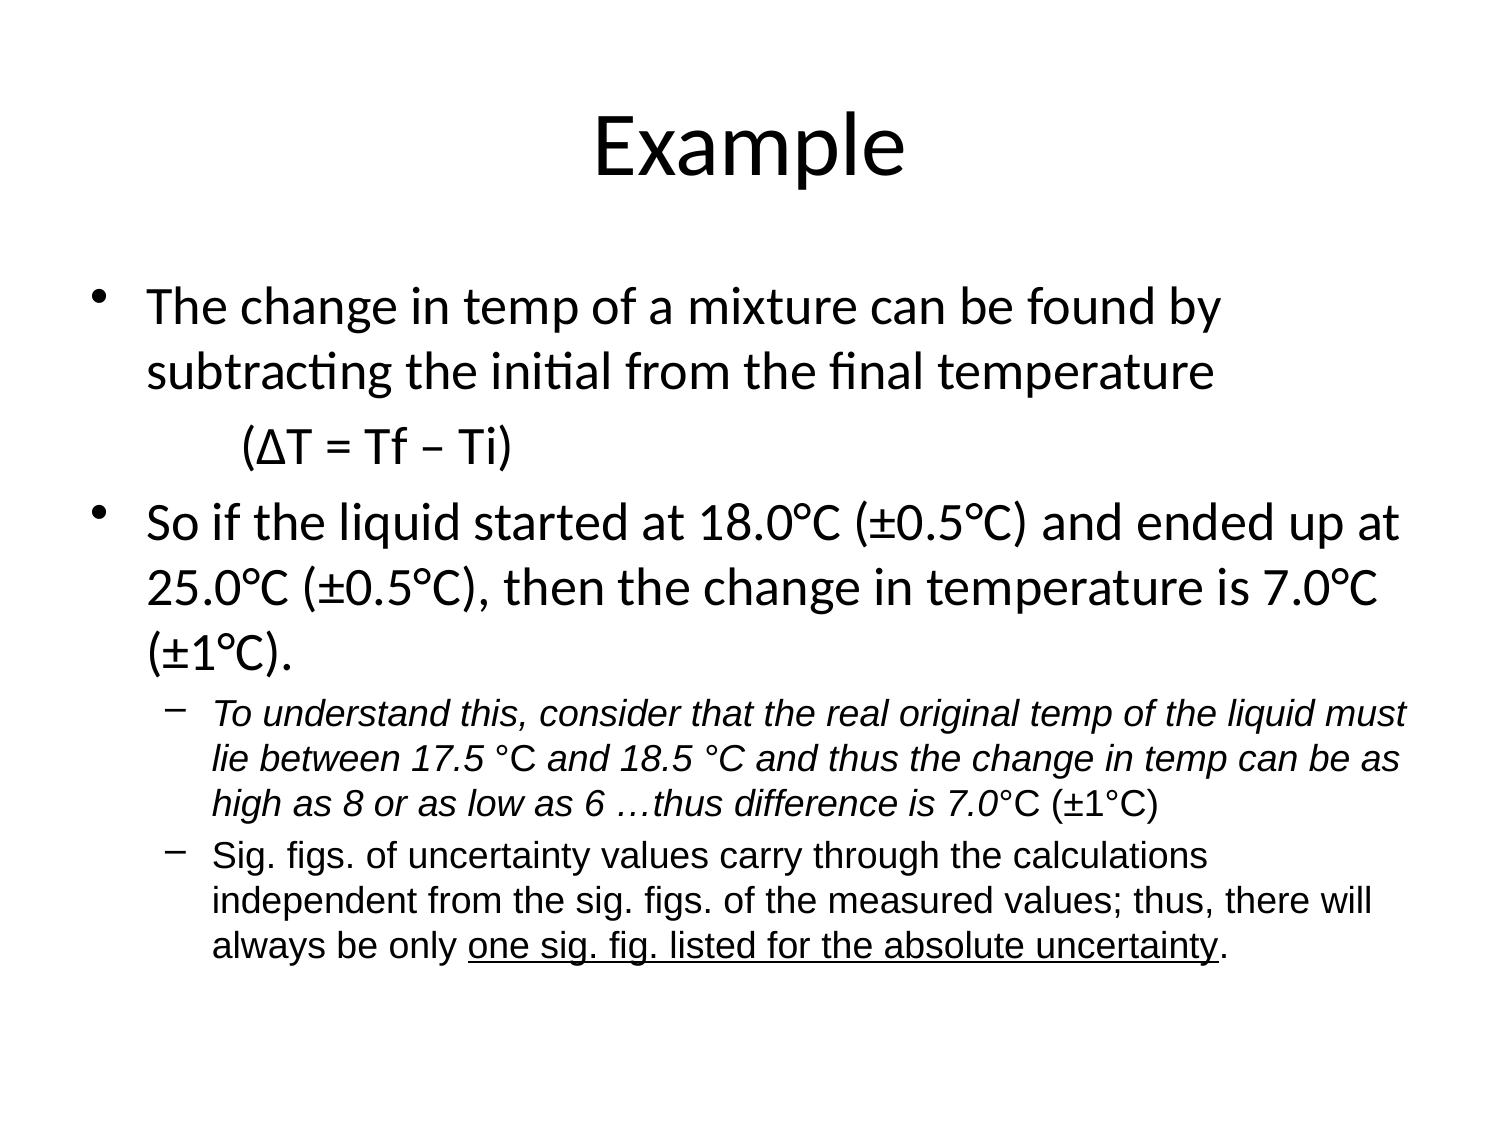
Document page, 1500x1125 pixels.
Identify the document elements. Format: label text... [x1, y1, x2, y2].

title Example [75, 45, 1425, 233]
list The change in temp of a mixture can be found by subtracting the initial from the final temperature (ΔT = Tf – Ti) So if the liquid started at 18.0°C (±0.5°C) and ended up at 25.0°C (±0.5°C), then the change in temperature is 7.0°C (±1°C). To understand this, consider that the real original temp of the liquid must lie between 17.5 °C and 18.5 °C and thus the change in temp can be as high as 8 or as low as 6 …thus difference is 7.0°C (±1°C) Sig. figs. of uncertainty values carry through the calculations independent from the sig. figs. of the measured values; thus, there will always be only one sig. fig. listed for the absolute uncertainty. [75, 262, 1425, 1005]
